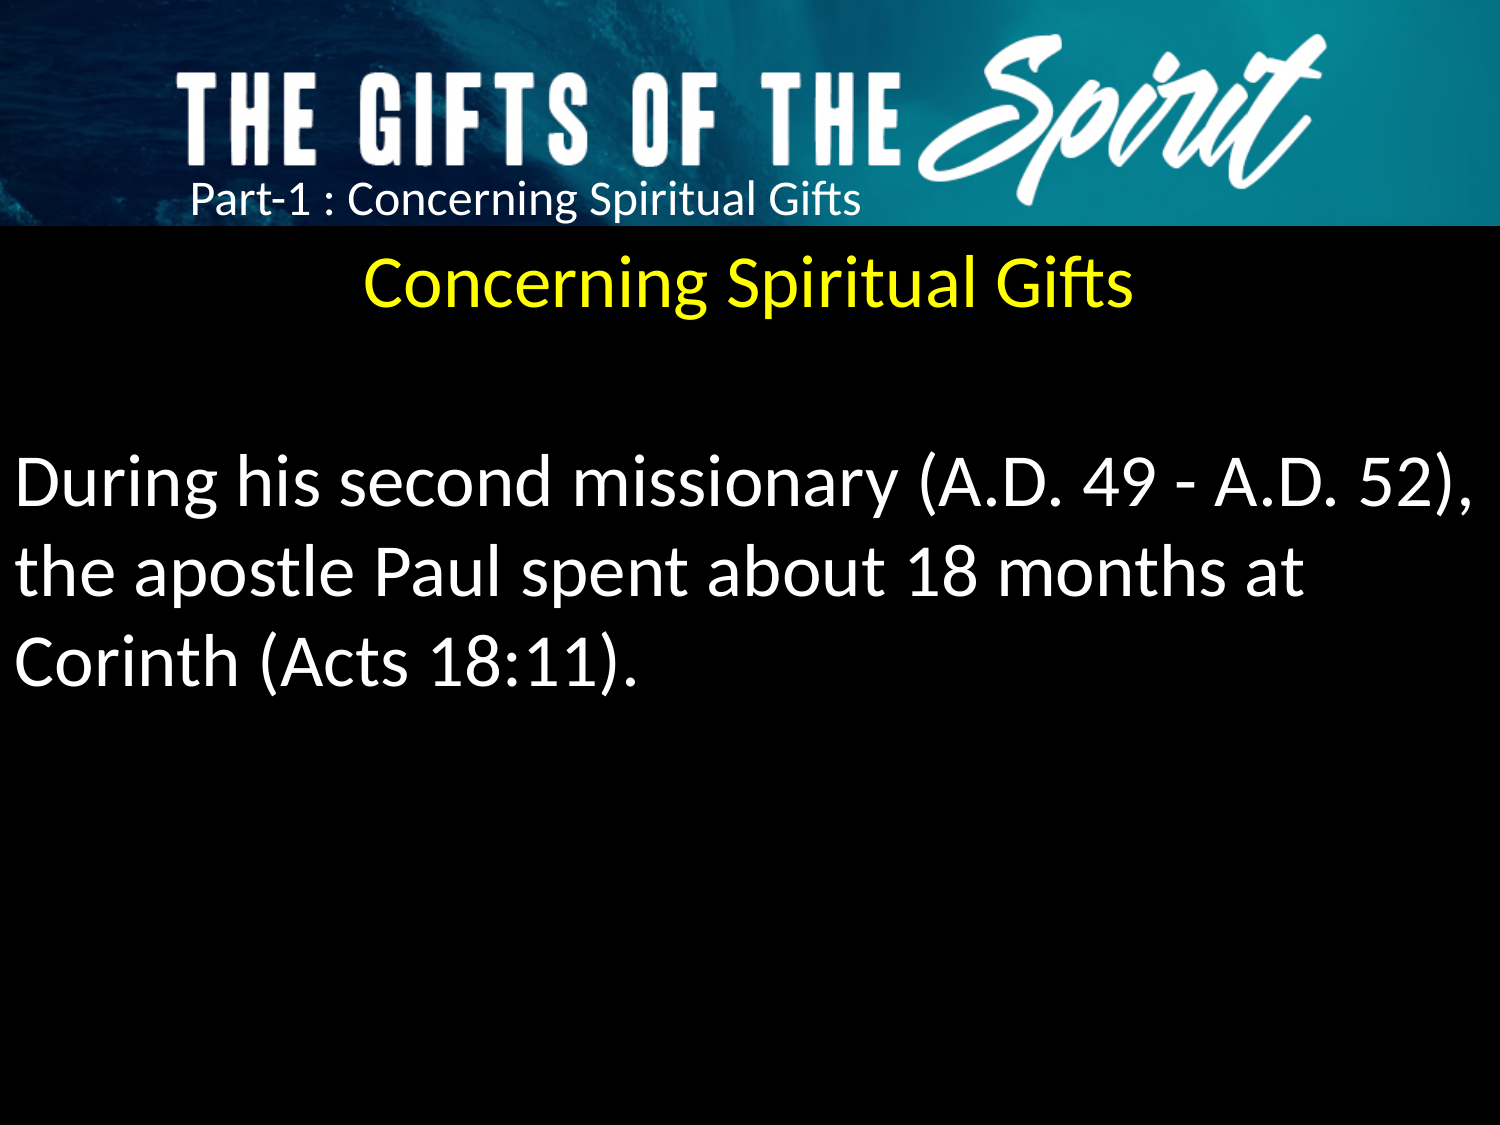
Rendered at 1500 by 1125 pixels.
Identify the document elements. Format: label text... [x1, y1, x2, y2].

picture [760, 73, 801, 165]
picture [727, 196, 733, 203]
text_box During his second missionary (A.D. 49 - A.D. 52), the apostle Paul spent about 18 months at Corinth (Acts 18:11). [0, 424, 1500, 709]
picture [710, 178, 717, 191]
picture [633, 73, 669, 166]
picture [679, 73, 717, 174]
picture [559, 213, 572, 220]
picture [561, 194, 570, 203]
picture [798, 0, 1500, 224]
picture [220, 204, 231, 212]
picture [0, 0, 573, 224]
picture [561, 194, 609, 224]
picture [548, 73, 587, 165]
text_box Concerning Spiritual Gifts [0, 224, 1500, 330]
